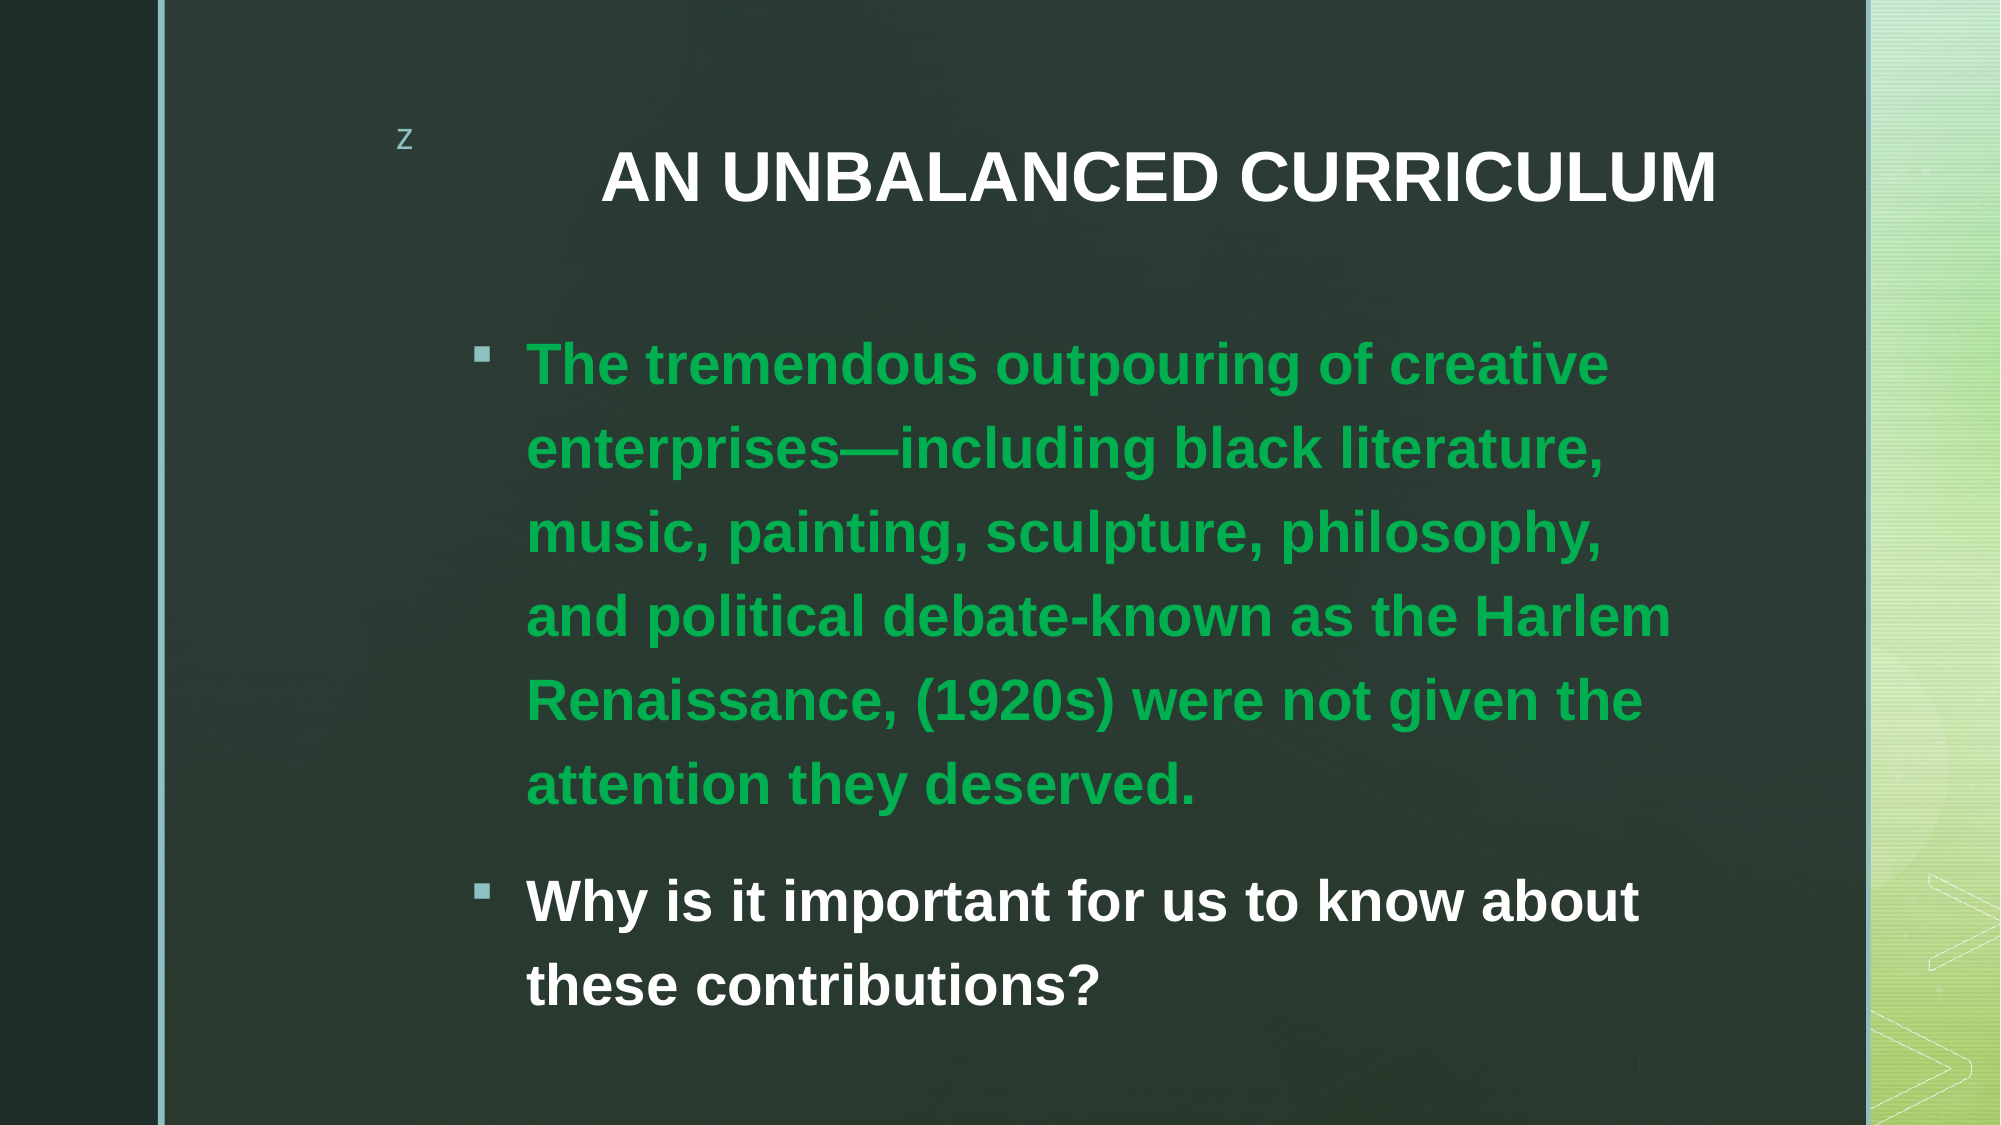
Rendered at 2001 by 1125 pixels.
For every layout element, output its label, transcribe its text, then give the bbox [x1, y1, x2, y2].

list The tremendous outpouring of creative enterprises—including black literature, music, painting, sculpture, philosophy, and political debate-known as the Harlem Renaissance, (1920s) were not given the attention they deserved. Why is it important for us to know about these contributions? [454, 336, 1734, 993]
picture [1871, 0, 2001, 1125]
title AN UNBALANCED CURRICULUM [428, 132, 1734, 310]
